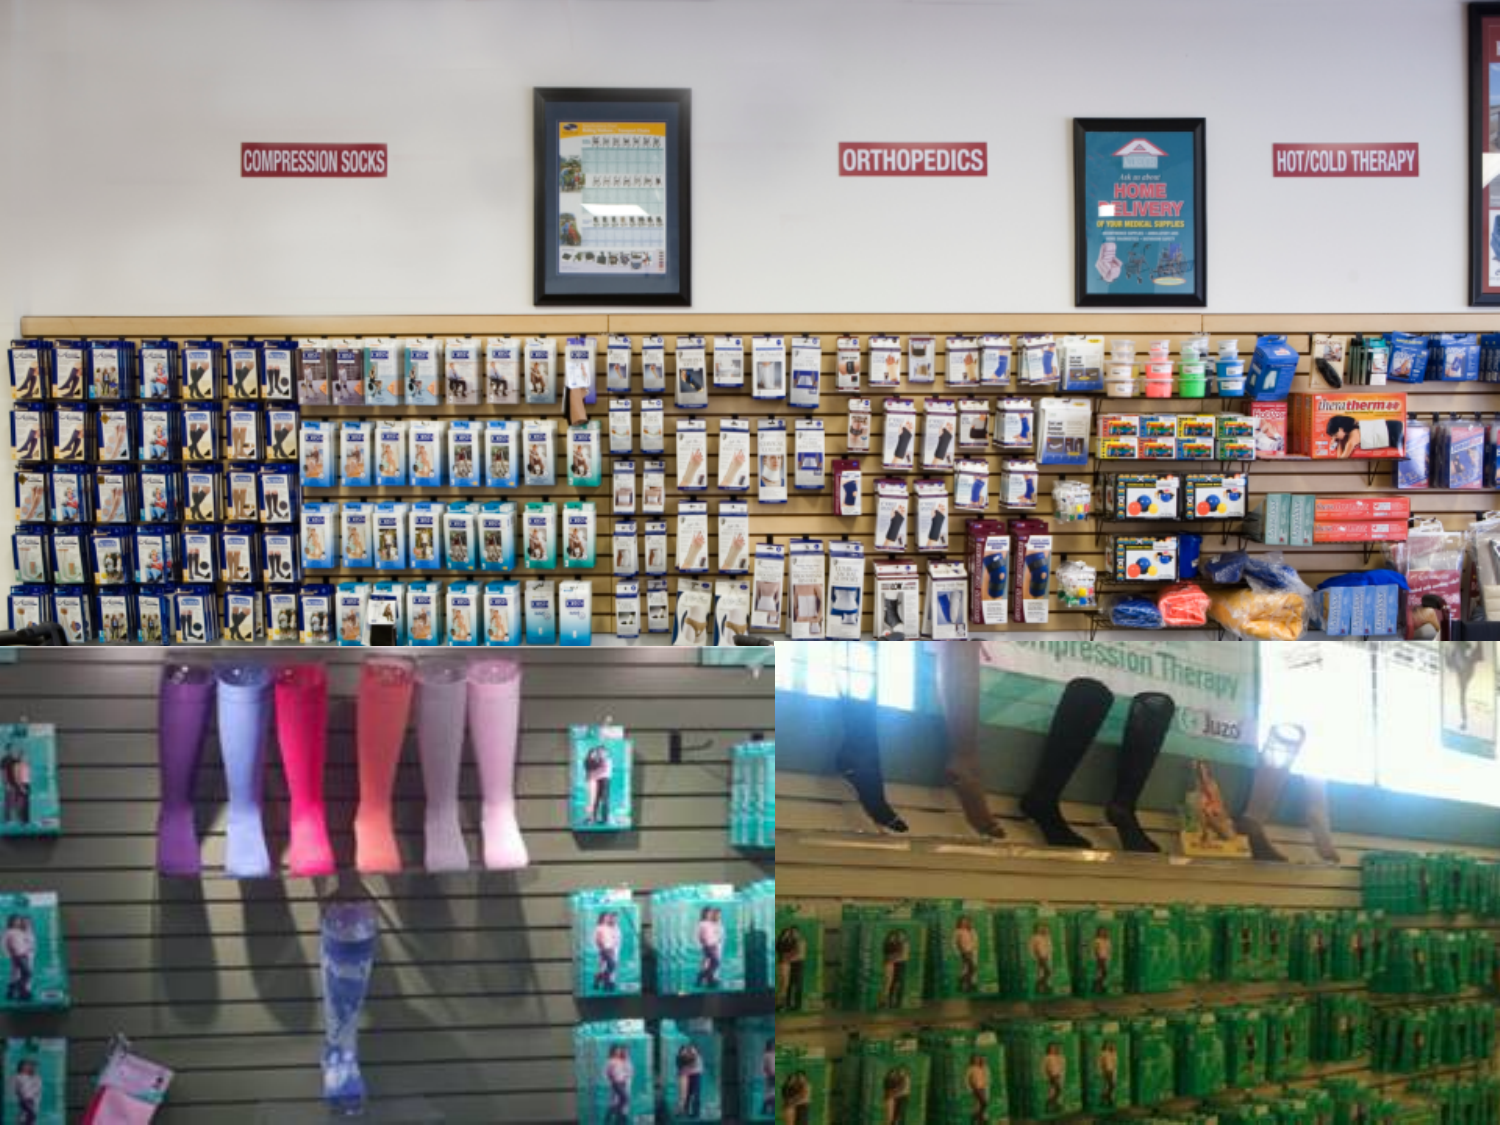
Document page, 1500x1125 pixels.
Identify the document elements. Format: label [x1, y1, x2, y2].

picture [0, 646, 776, 1125]
list [0, 0, 1500, 638]
picture [783, 641, 1500, 1125]
